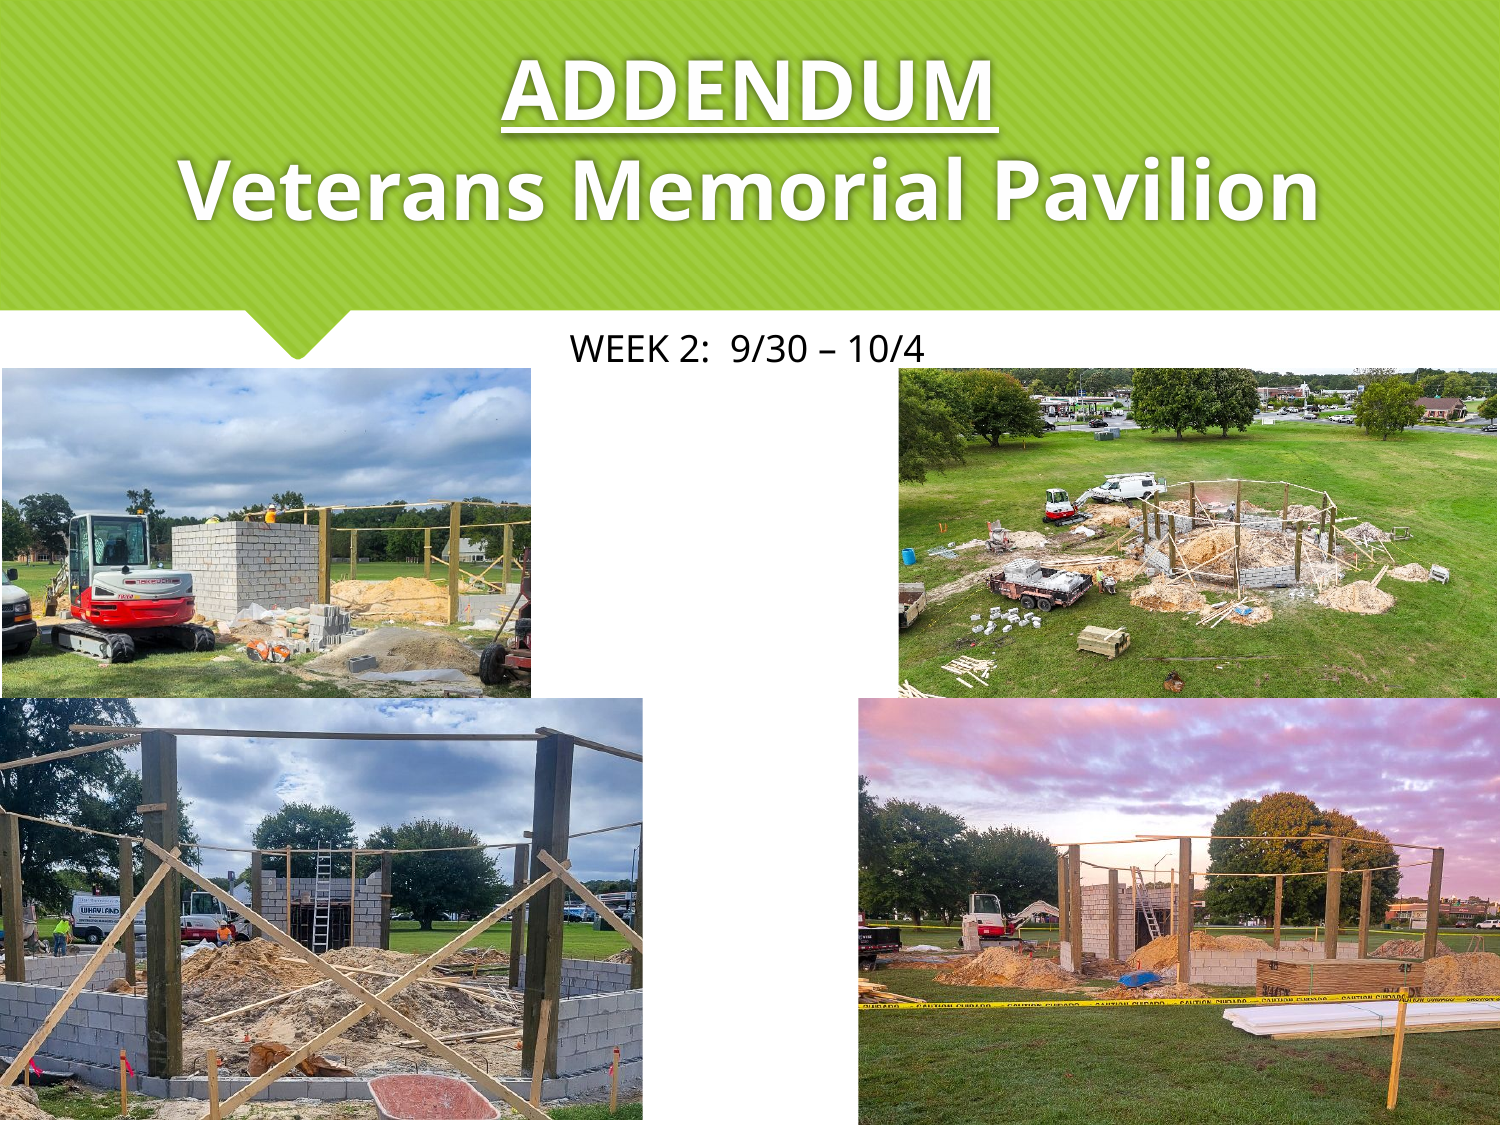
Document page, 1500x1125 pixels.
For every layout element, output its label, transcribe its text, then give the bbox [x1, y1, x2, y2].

title ADDENDUM Veterans Memorial Pavilion [132, 68, 1368, 245]
picture [858, 368, 1500, 1125]
picture [0, 368, 643, 1120]
text_box WEEK 2: 9/30 – 10/4 [554, 317, 946, 378]
